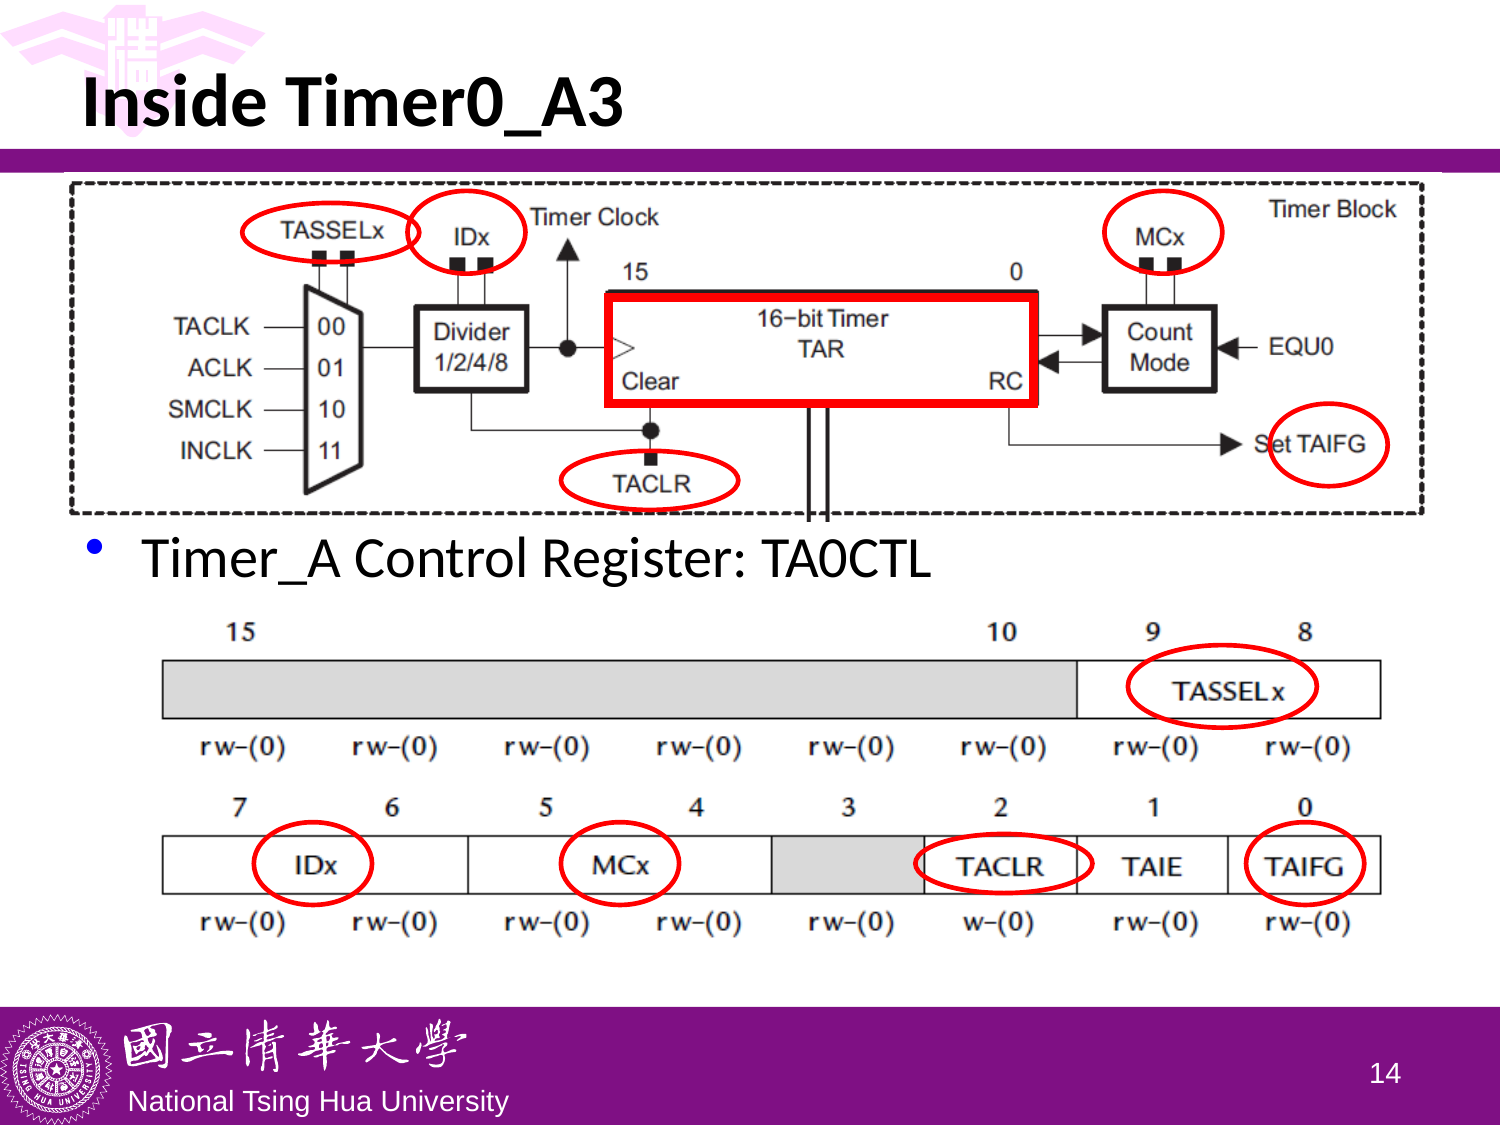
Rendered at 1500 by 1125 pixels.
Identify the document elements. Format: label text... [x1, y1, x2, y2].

picture [147, 609, 1392, 953]
title Inside Timer0_A3 [66, 37, 1413, 149]
list Timer_A Control Register: TA0CTL [69, 522, 1412, 1000]
slide_number 13 [1104, 1021, 1417, 1097]
picture [64, 172, 1442, 522]
